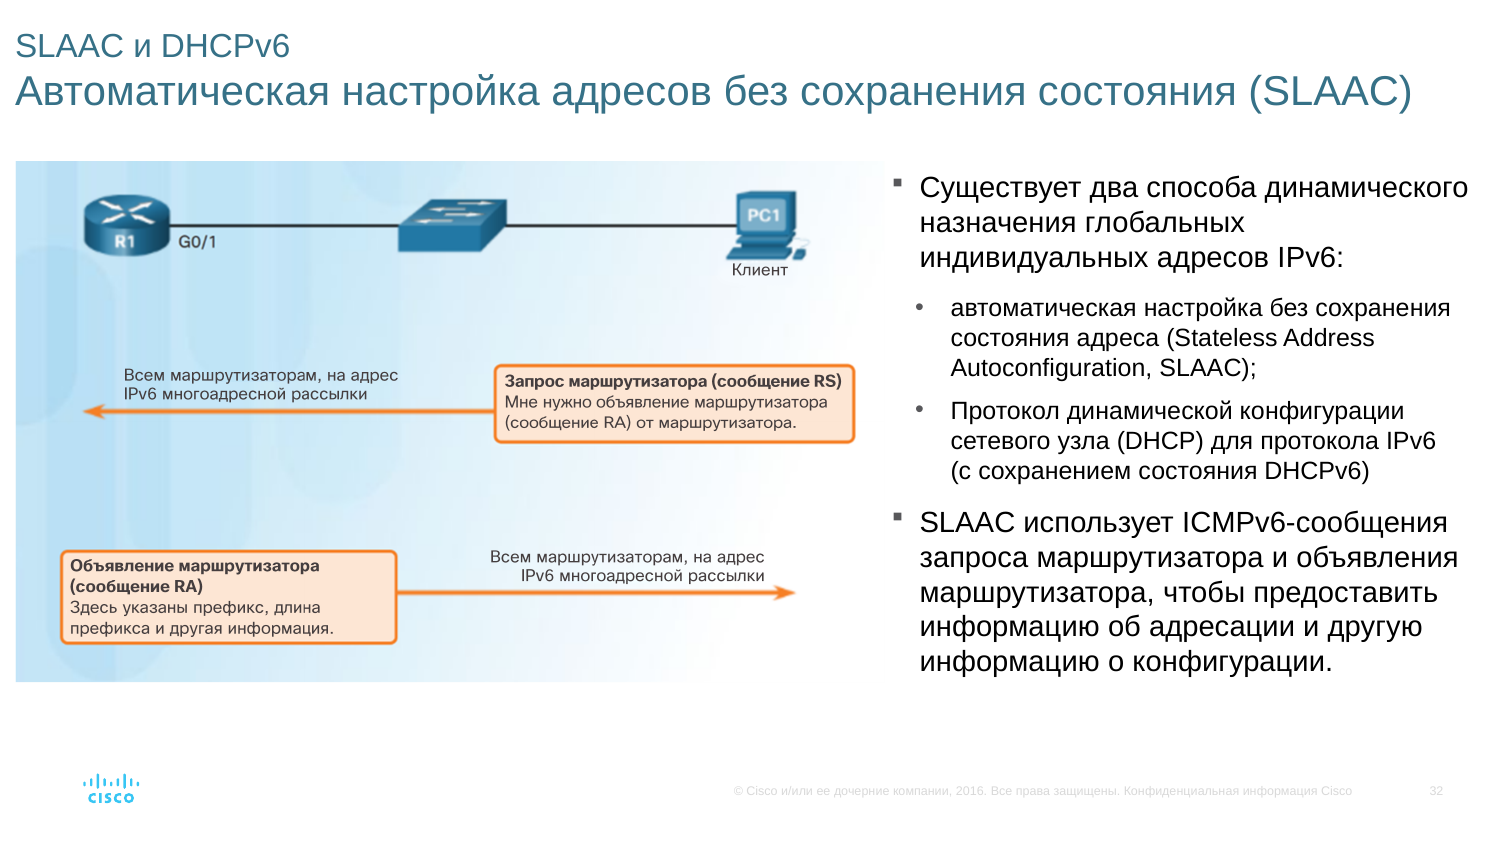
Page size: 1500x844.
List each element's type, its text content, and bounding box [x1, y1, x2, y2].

list Существует два способа динамического назначения глобальных индивидуальных адресов IPv6: автоматическая настройка без сохранения состояния адреса (Stateless Address Autoconfiguration, SLAAC); Протокол динамической конфигурации сетевого узла (DHCP) для протокола IPv6 (с сохранением состояния DHCPv6) SLAAC использует ICMPv6-сообщения запроса маршрутизатора и объявления маршрутизатора, чтобы предоставить информацию об адресации и другую информацию о конфигурации. [876, 160, 1500, 767]
title SLAAC и DHCPv6 Автоматическая настройка адресов без сохранения состояния (SLAAC) [0, 6, 1500, 131]
picture [15, 160, 885, 684]
